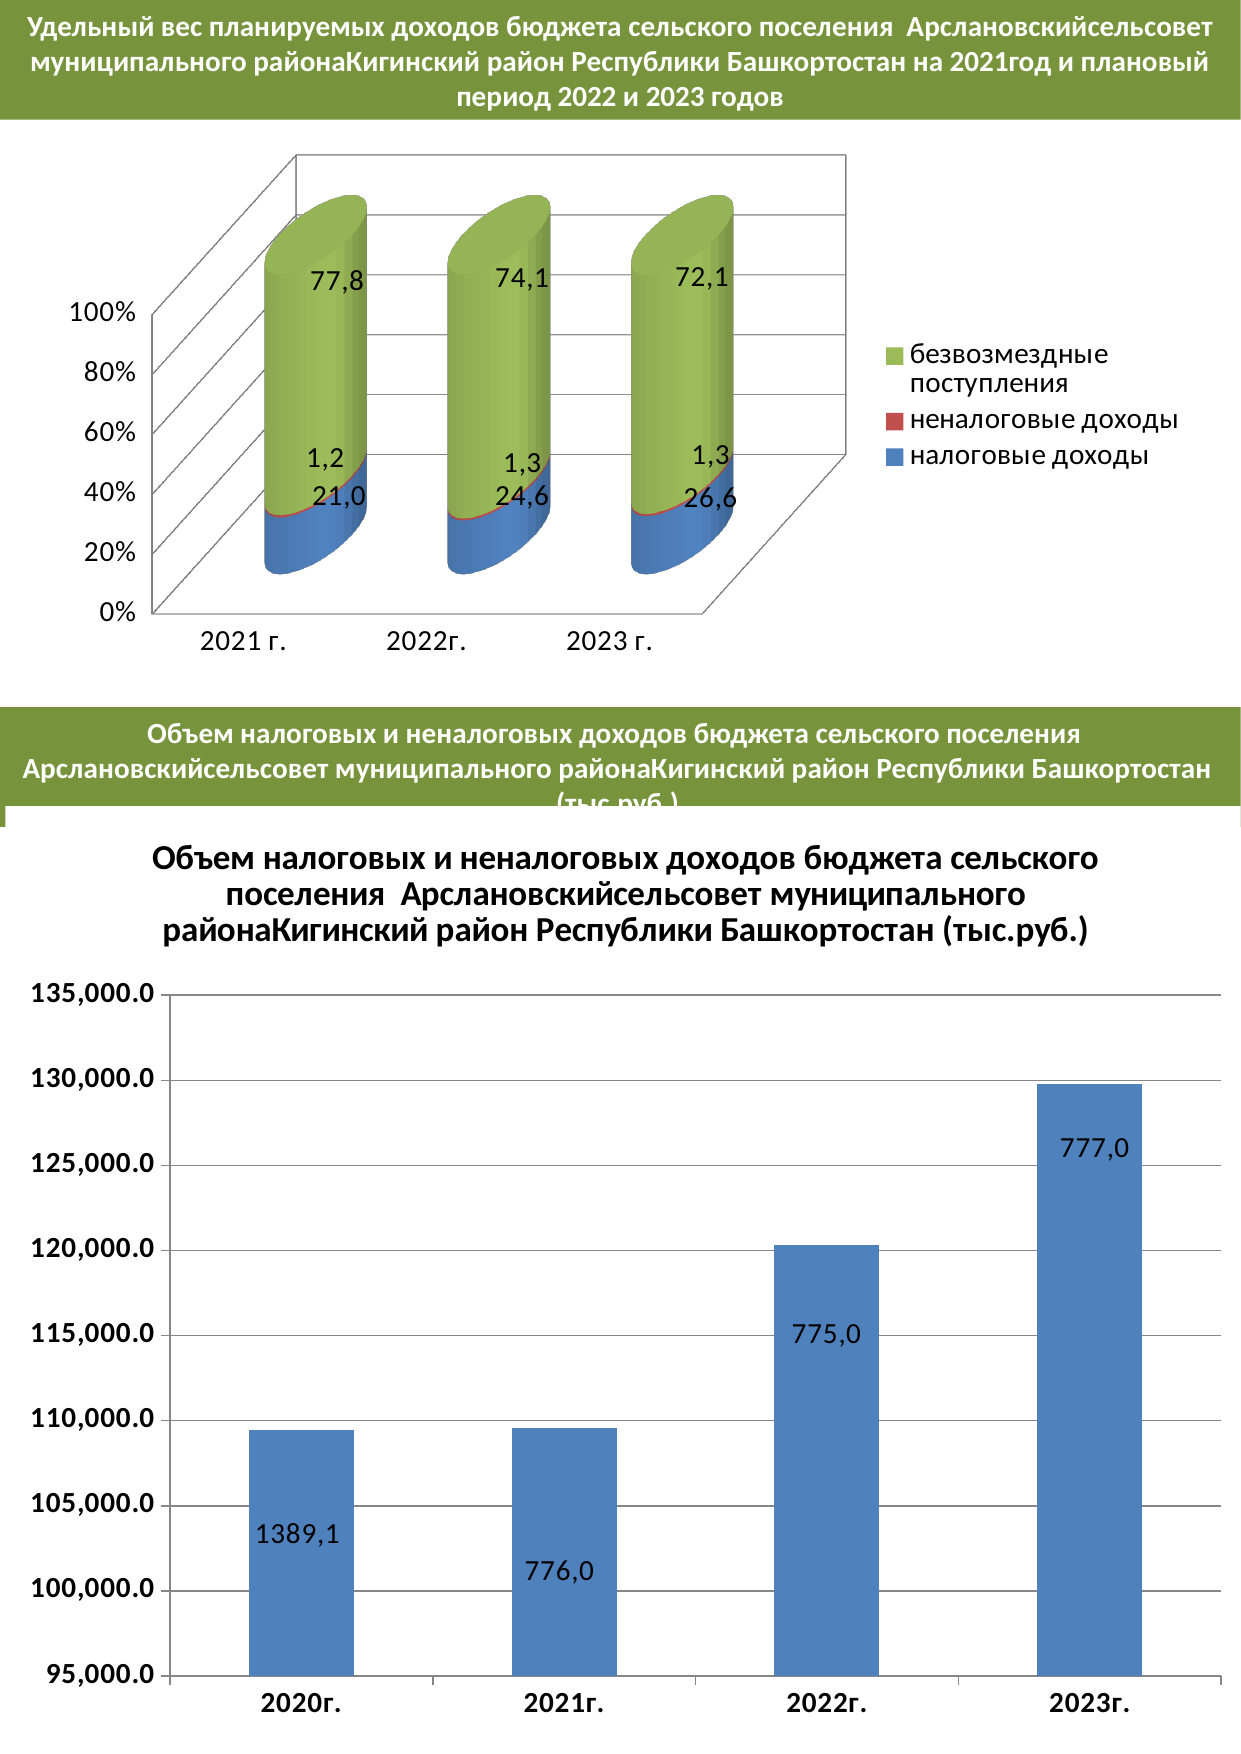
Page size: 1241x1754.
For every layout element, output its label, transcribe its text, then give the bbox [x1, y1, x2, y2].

chart [38, 144, 1203, 670]
chart [4, 805, 1241, 1740]
text_box Объем налоговых и неналоговых доходов бюджета сельского поселения Арслановскийсельсовет муниципального районаКигинский район Республики Башкортостан (тыс.руб.) [0, 707, 1241, 808]
text_box Удельный вес планируемых доходов бюджета сельского поселения Арслановскийсельсовет муниципального районаКигинский район Республики Башкортостан на 2021год и плановый период 2022 и 2023 годов [0, 0, 1241, 120]
